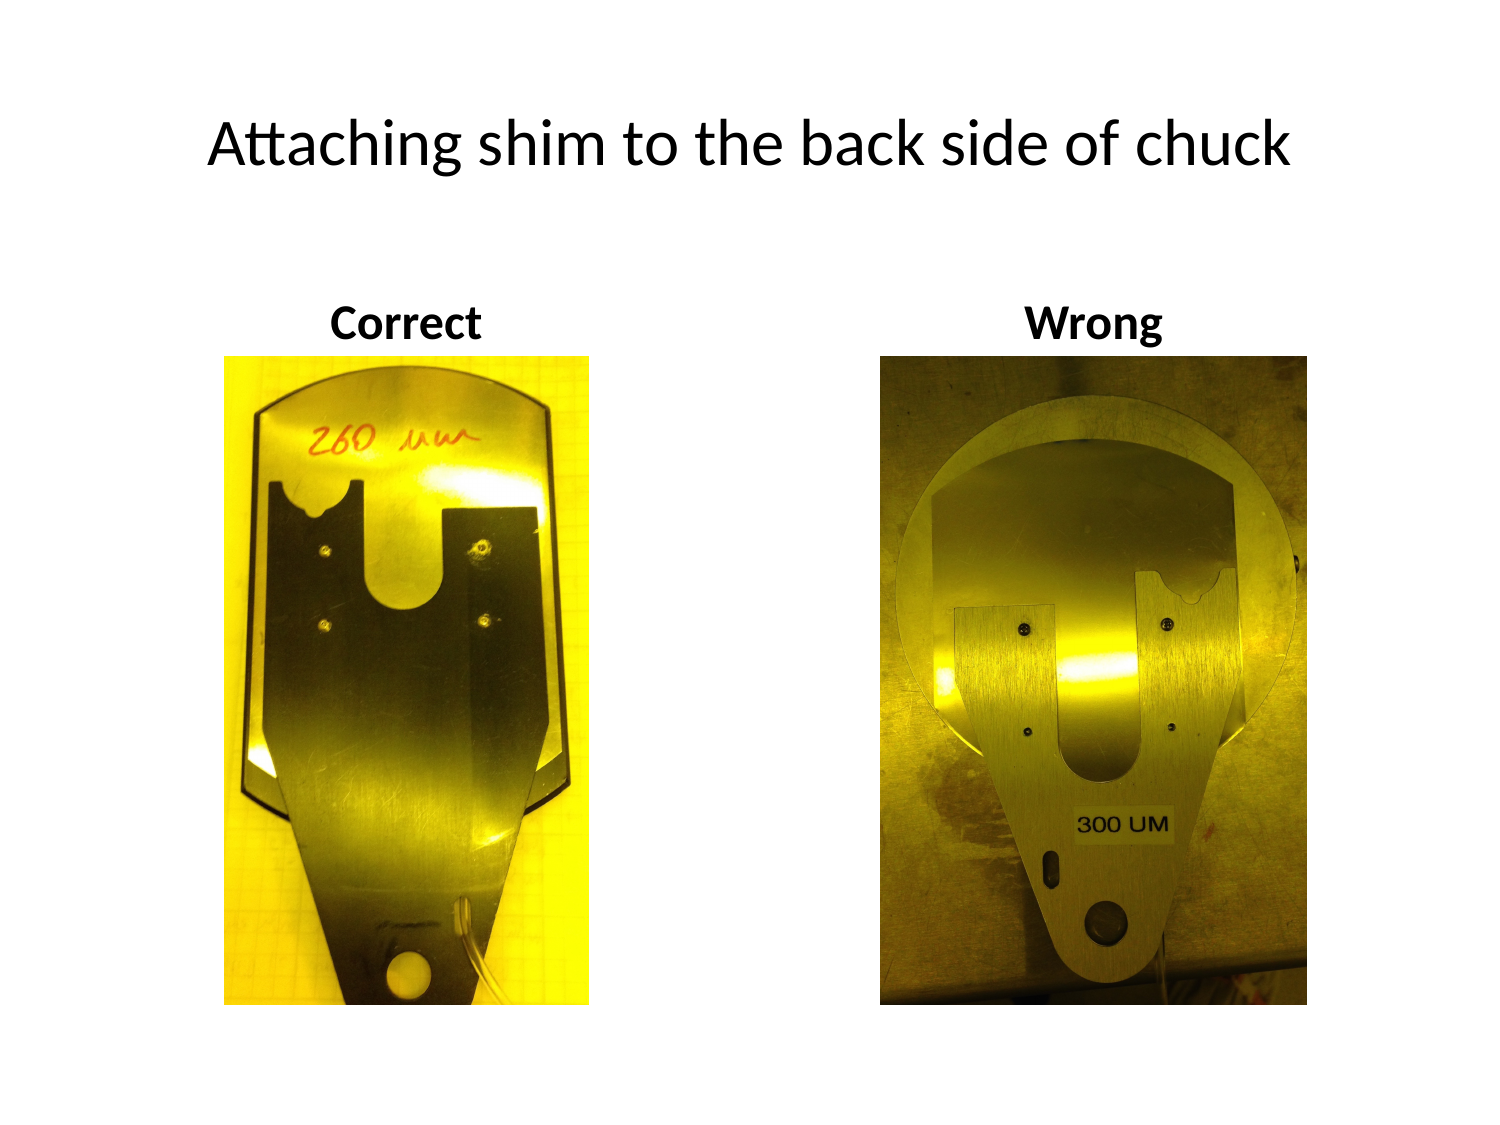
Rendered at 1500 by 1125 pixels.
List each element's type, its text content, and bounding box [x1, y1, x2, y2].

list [74, 356, 738, 1006]
list Wrong [761, 251, 1425, 356]
title Attaching shim to the back side of chuck [75, 45, 1425, 233]
list Correct [75, 251, 738, 356]
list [761, 356, 1426, 1006]
